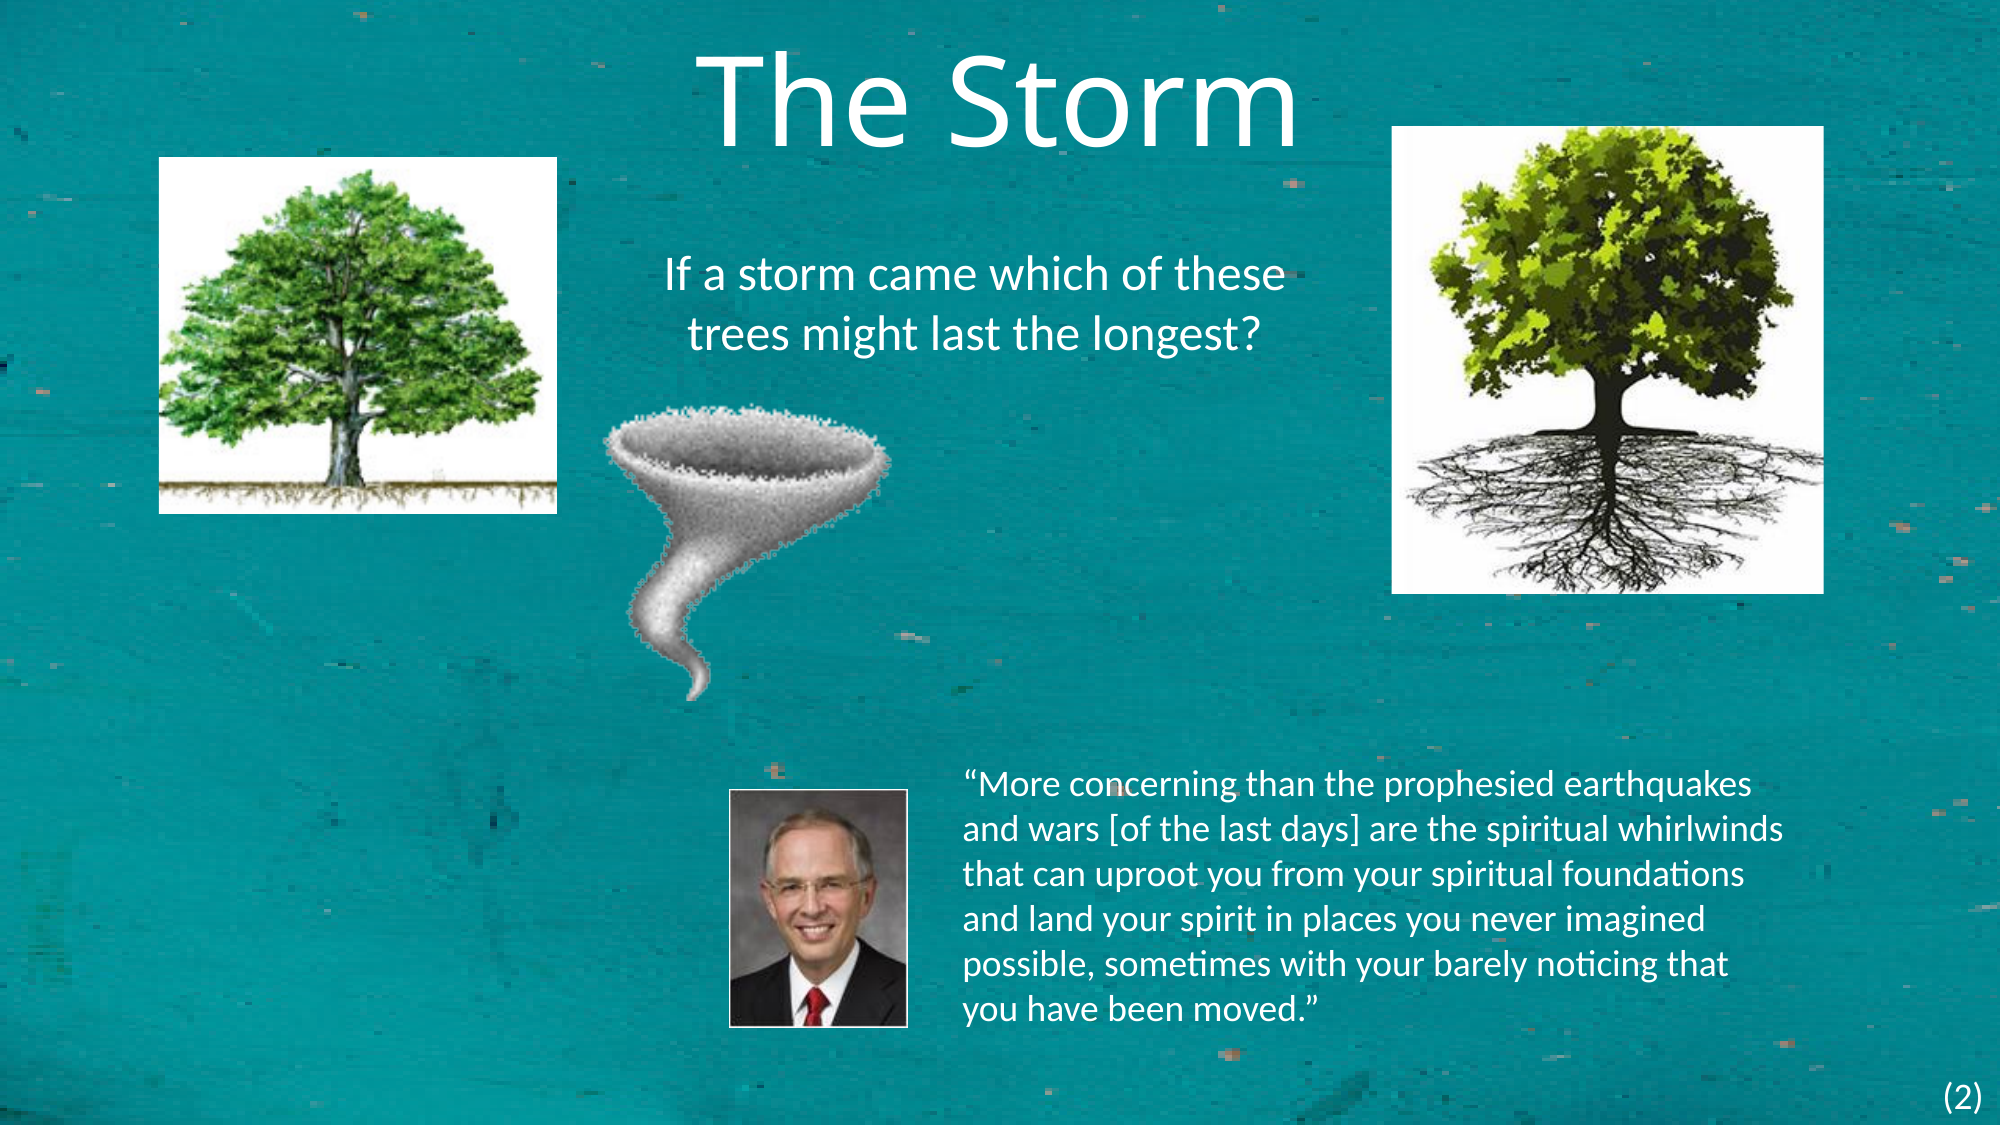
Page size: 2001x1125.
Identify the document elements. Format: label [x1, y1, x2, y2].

picture [0, 0, 2000, 1125]
text_box [729, 751, 1804, 1040]
